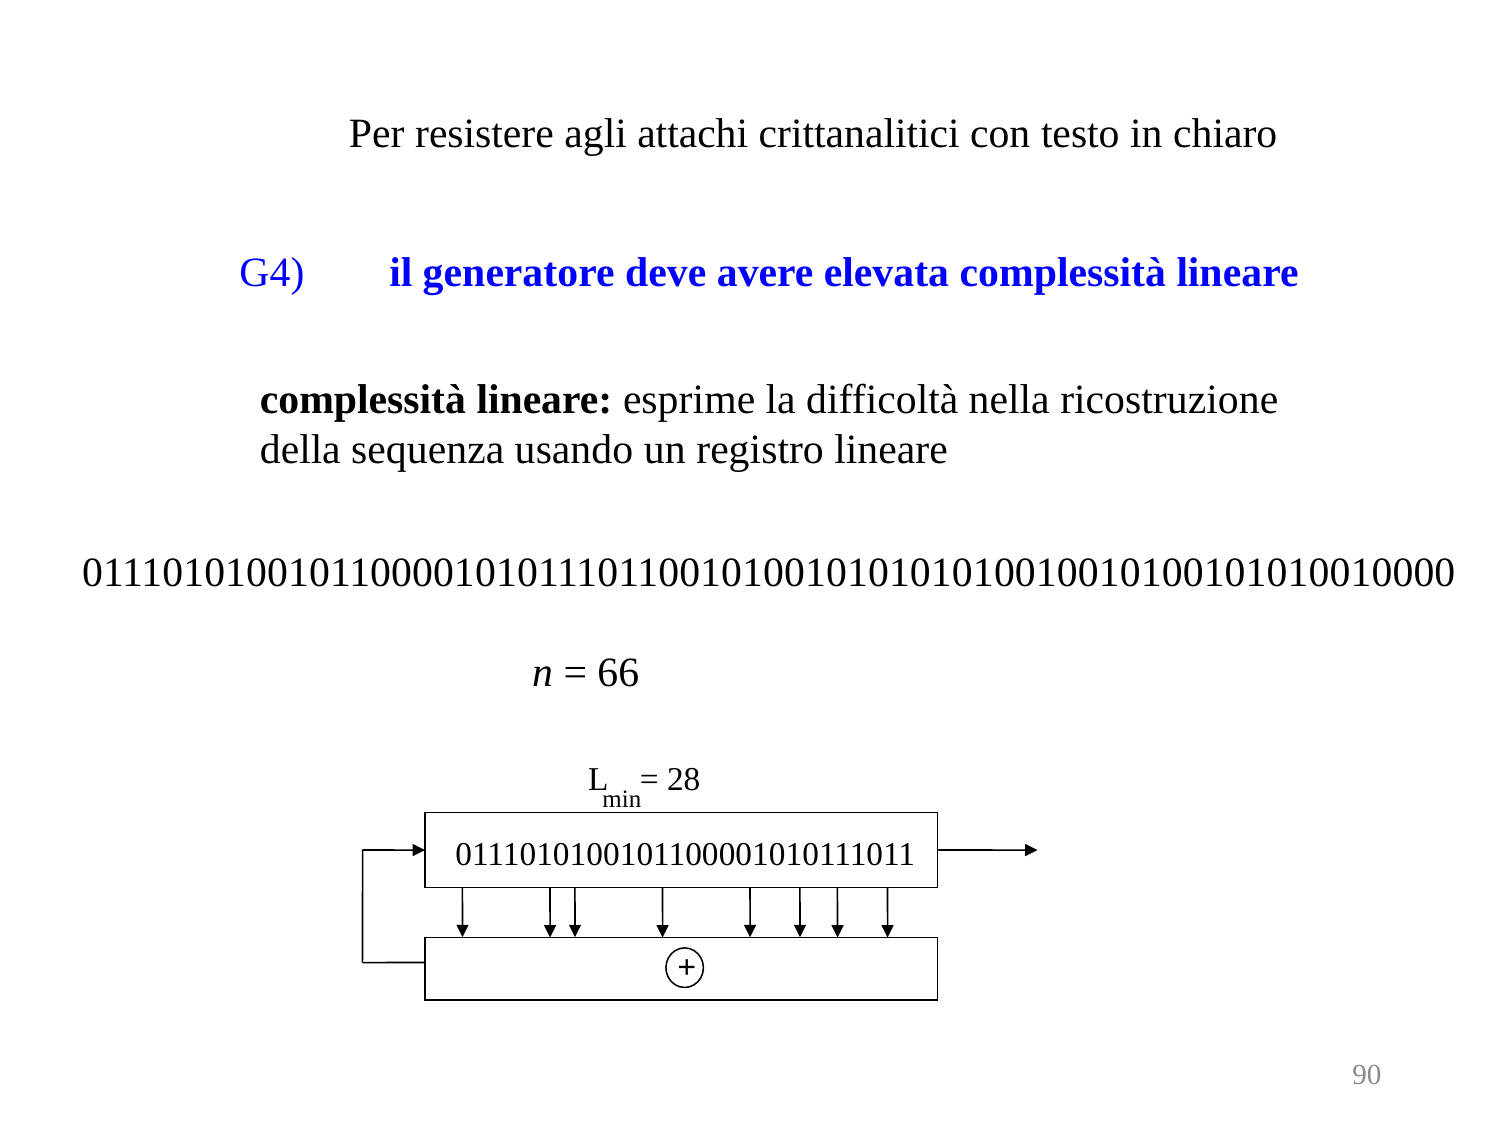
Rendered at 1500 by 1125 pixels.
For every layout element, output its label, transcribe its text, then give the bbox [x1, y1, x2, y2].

text_box G4) il generatore deve avere elevata complessità lineare [224, 237, 1315, 303]
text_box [187, 612, 1038, 1000]
slide_number 90 [1059, 1042, 1397, 1103]
text_box Per resistere agli attachi crittanalitici con testo in chiaro [334, 97, 1294, 163]
text_box complessità lineare: esprime la difficoltà nella ricostruzione della sequenza usando un registro lineare [244, 363, 1294, 479]
text_box 011101010010110000101011101100101001010101010010010100101010010000 n = 66 [67, 537, 1472, 703]
